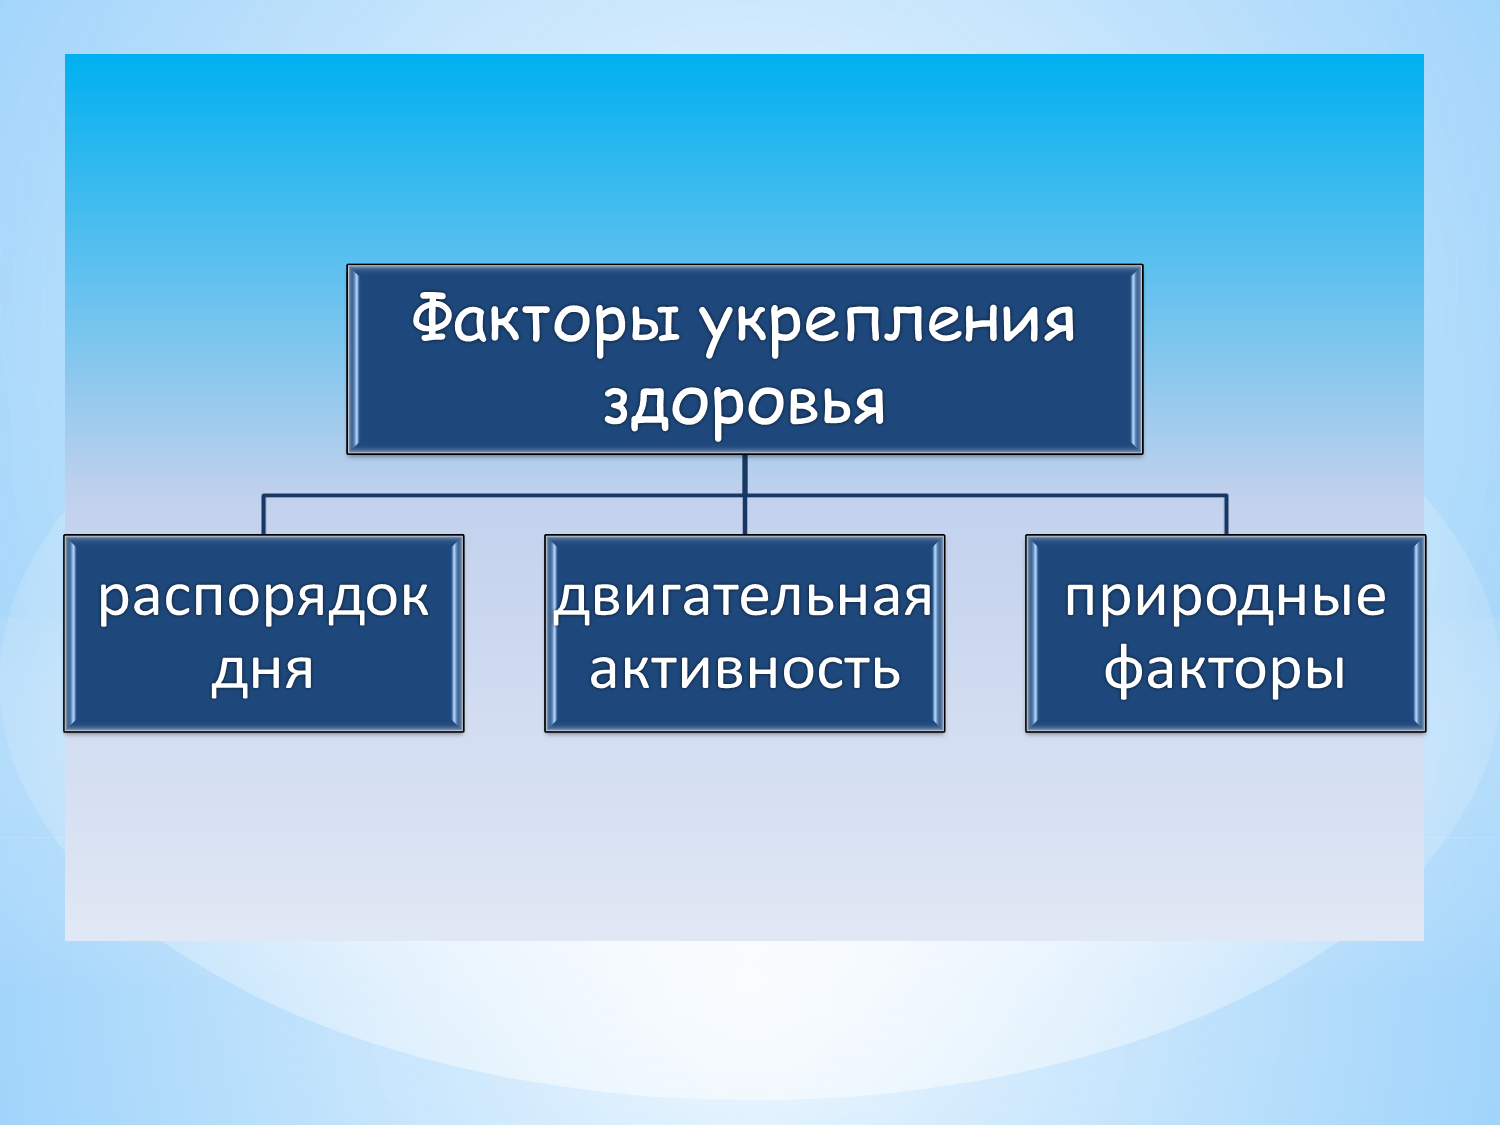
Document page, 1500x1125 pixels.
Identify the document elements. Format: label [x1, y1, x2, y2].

picture [40, 54, 1460, 941]
